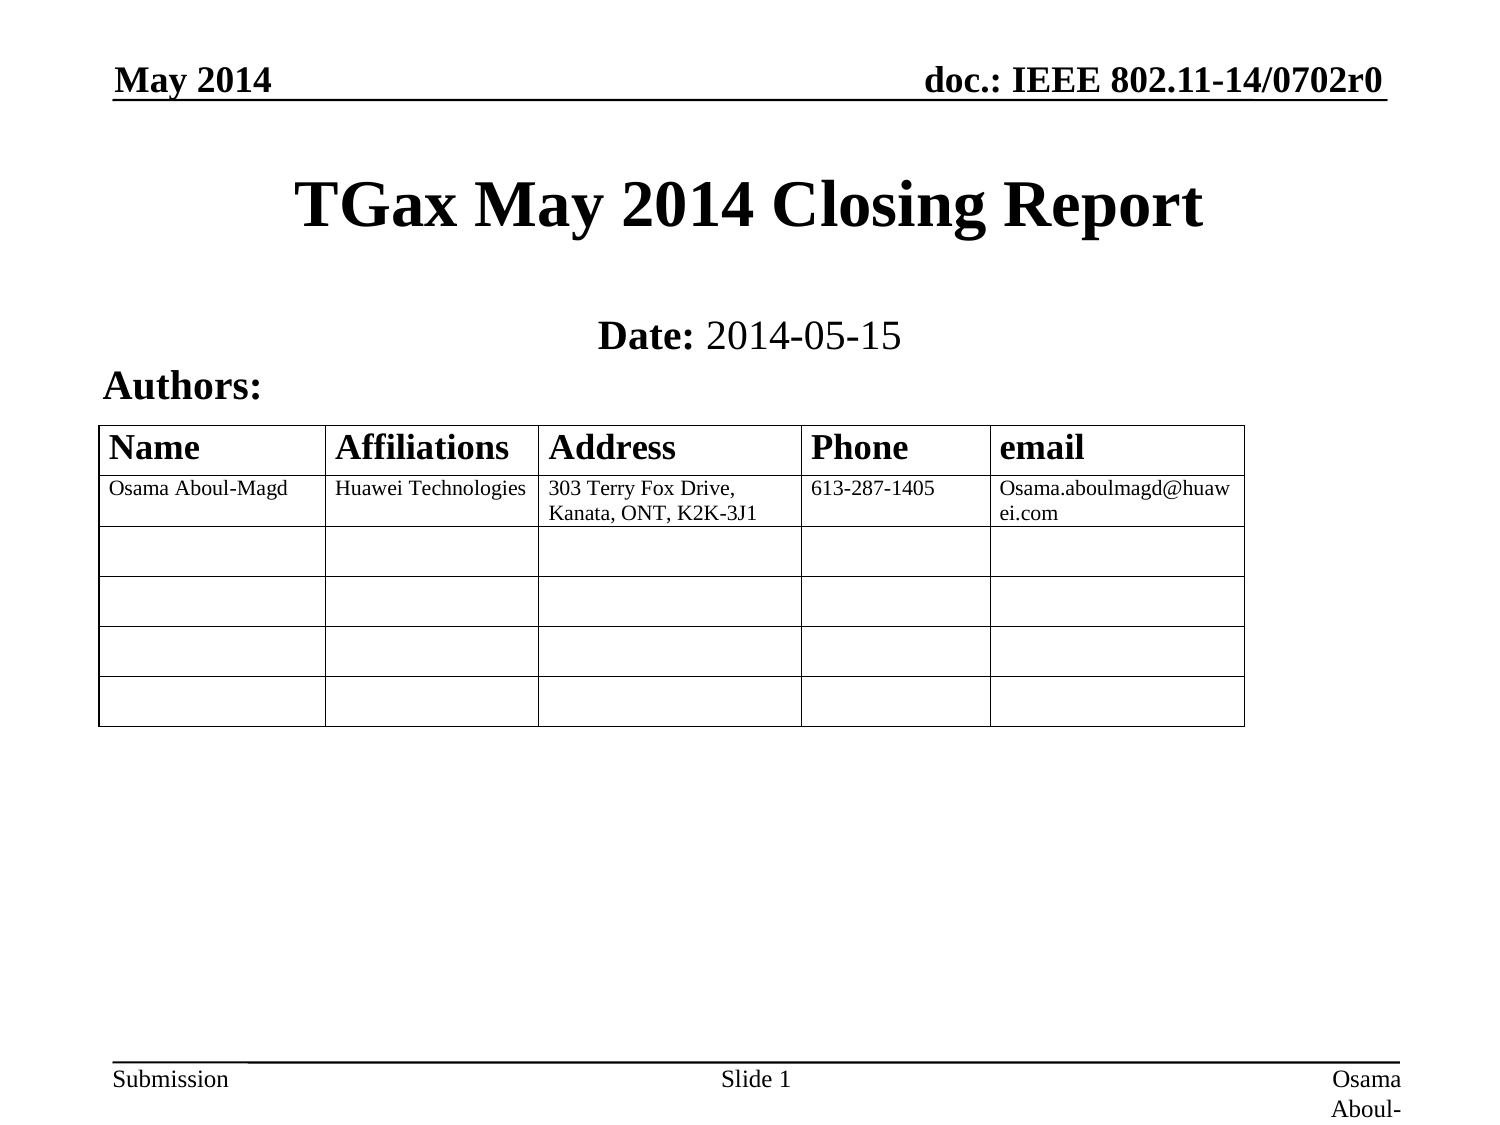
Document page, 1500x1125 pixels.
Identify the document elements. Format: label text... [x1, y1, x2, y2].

footer Osama Aboul-Magd (Huawei Technologies) [1324, 1061, 1402, 1093]
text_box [85, 424, 1322, 801]
title TGax May 2014 Closing Report [112, 112, 1388, 288]
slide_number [114, 54, 309, 101]
list Date: 2014-05-15 [112, 299, 1388, 363]
text_box Authors: [87, 349, 325, 413]
slide_number Slide 1 [712, 1061, 800, 1093]
